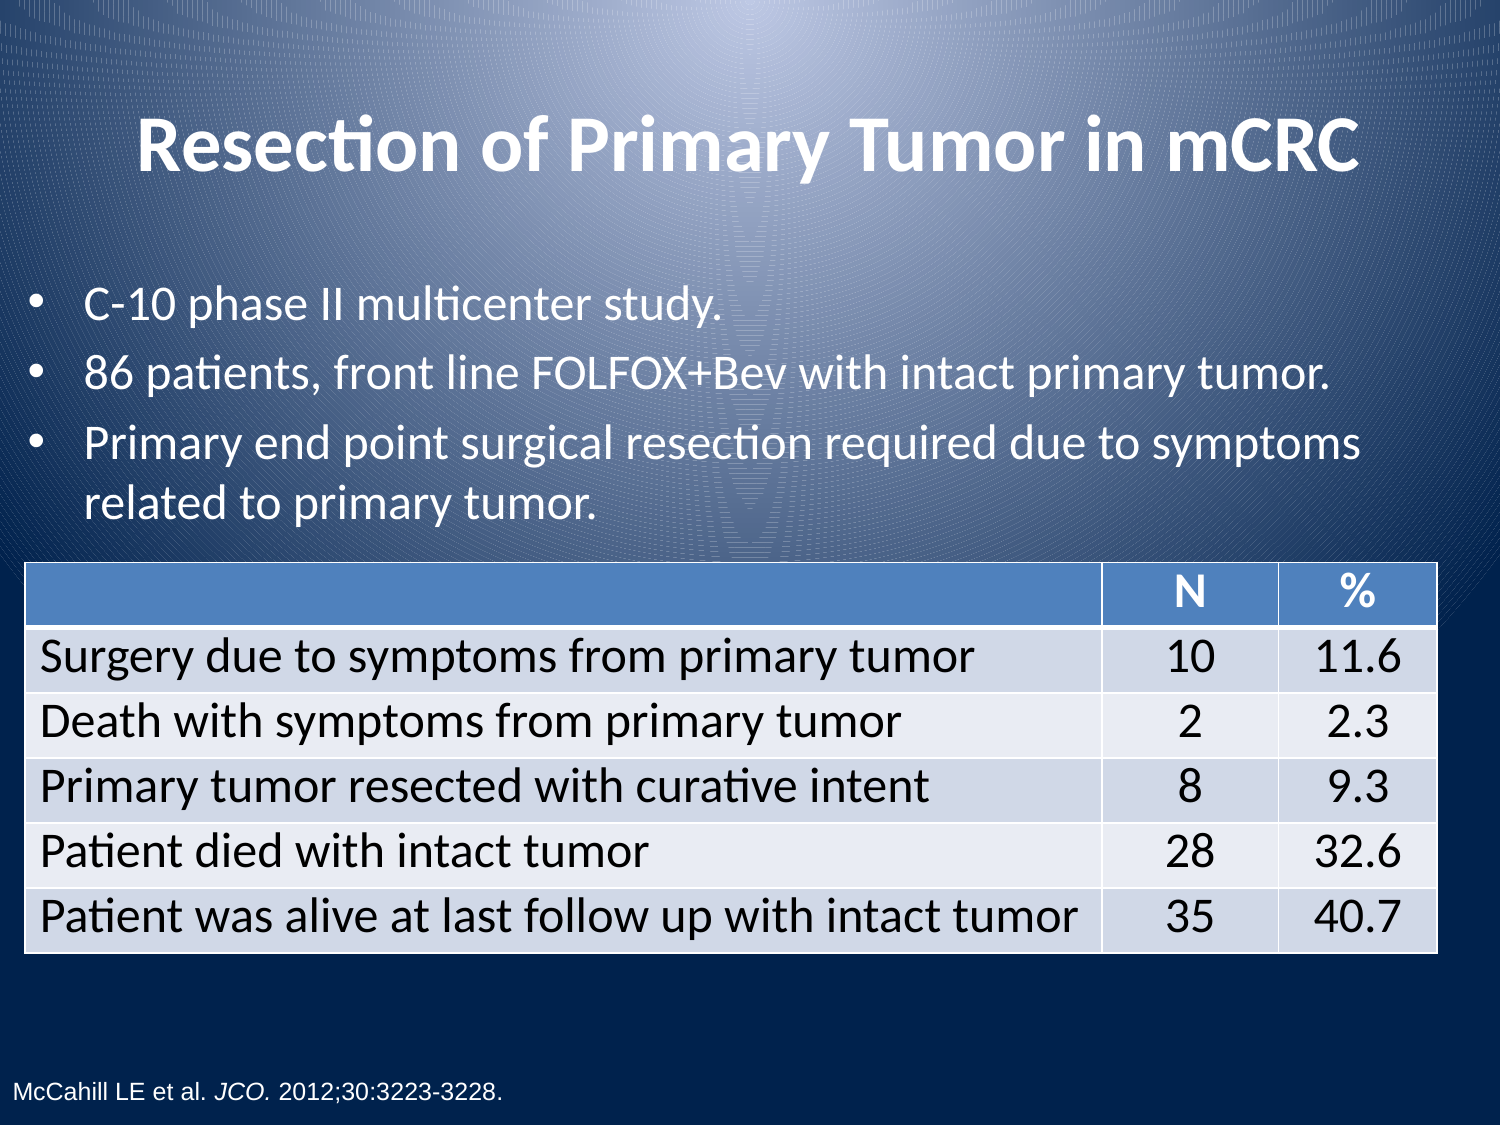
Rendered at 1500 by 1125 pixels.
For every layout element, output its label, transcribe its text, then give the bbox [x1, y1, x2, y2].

table_cell 2 [1103, 694, 1278, 757]
table_cell 40.7 [1279, 889, 1436, 952]
text_box McCahill LE et al. JCO. 2012;30:3223-3228. [12, 1074, 722, 1117]
table_cell 9.3 [1279, 759, 1436, 822]
table_cell Patient was alive at last follow up with intact tumor [26, 889, 1101, 952]
table_cell 8 [1103, 759, 1278, 822]
table_cell 10 [1103, 630, 1278, 692]
table_cell Patient died with intact tumor [26, 824, 1101, 887]
table_cell 28 [1103, 824, 1278, 887]
title Resection of Primary Tumor in mCRC [75, 45, 1425, 233]
table_cell Surgery due to symptoms from primary tumor [26, 630, 1101, 692]
list C-10 phase II multicenter study. 86 patients, front line FOLFOX+Bev with intact primary tumor. Primary end point surgical resection required due to symptoms related to primary tumor. [12, 262, 1475, 400]
table_cell 35 [1103, 889, 1278, 952]
table_cell 11.6 [1279, 630, 1436, 692]
table_header % [1279, 563, 1436, 625]
table_cell 2.3 [1279, 694, 1436, 757]
table_cell 32.6 [1279, 824, 1436, 887]
table_cell Primary tumor resected with curative intent [26, 759, 1101, 822]
table_header N [1103, 563, 1278, 625]
table_header [26, 563, 1101, 625]
table_cell Death with symptoms from primary tumor [26, 694, 1101, 757]
